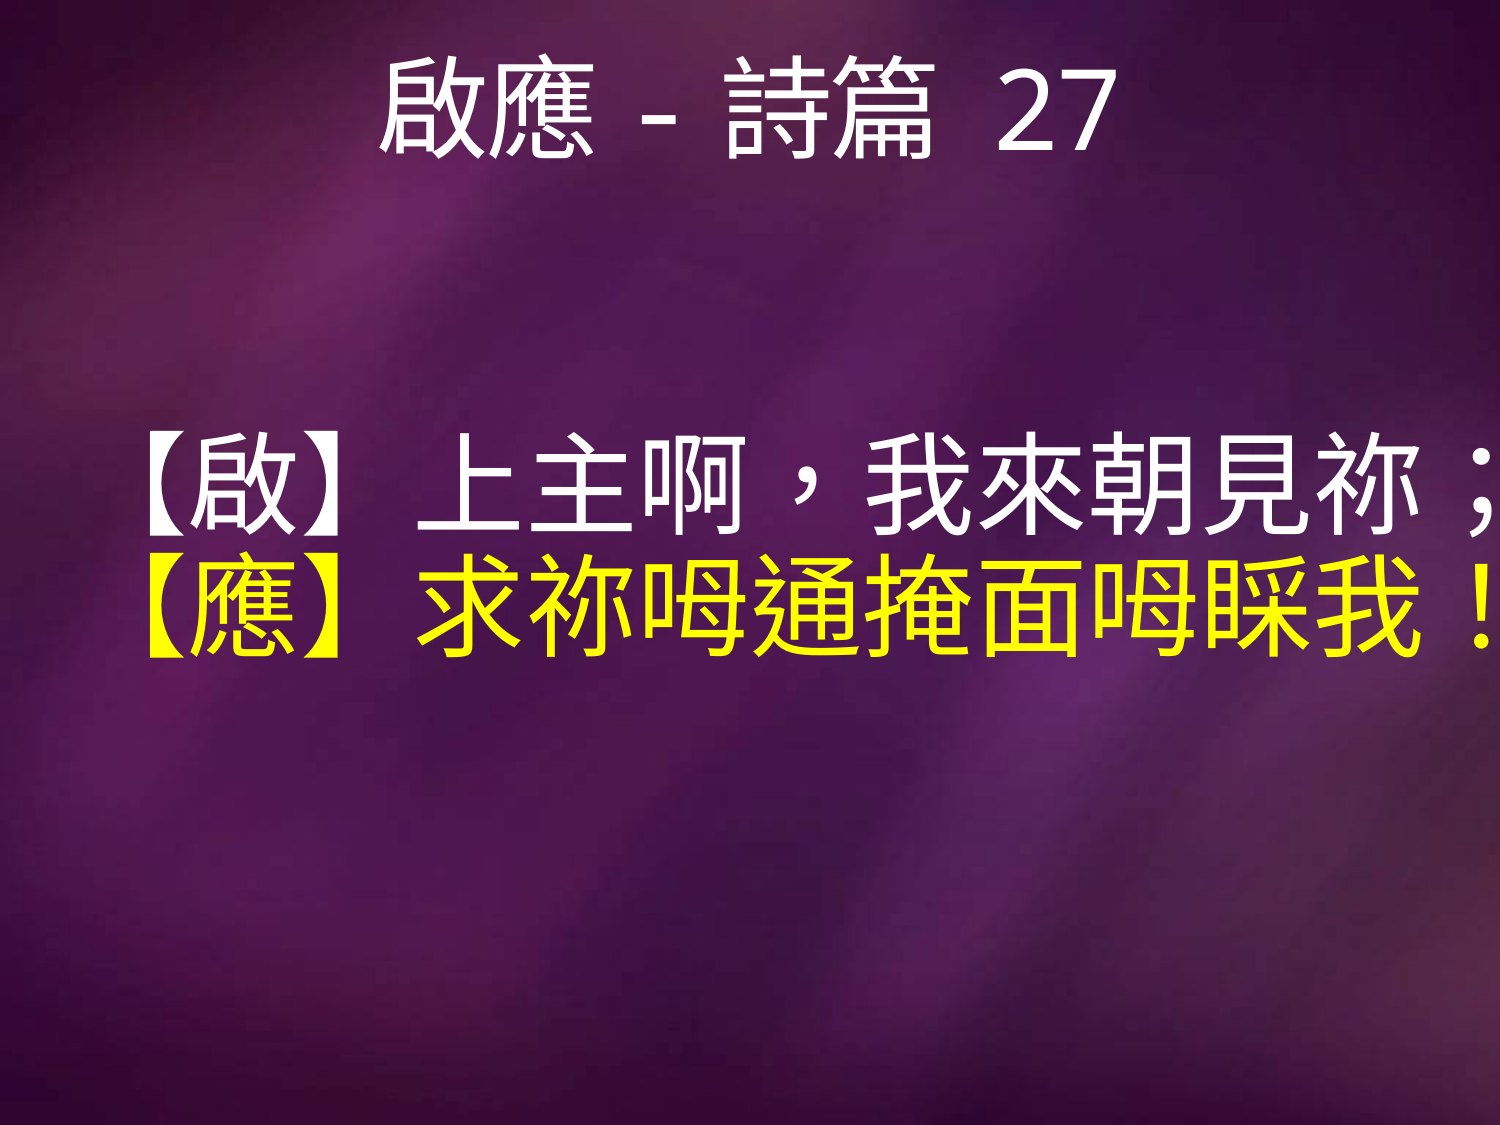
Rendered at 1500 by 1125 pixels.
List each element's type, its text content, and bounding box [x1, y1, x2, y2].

picture [0, 0, 1500, 1125]
title 啟應-詩篇 27 [62, 37, 1438, 174]
list 【啟】上主啊，我來朝見祢；【應】求祢呣通掩面呣睬我！ [62, 429, 1438, 675]
